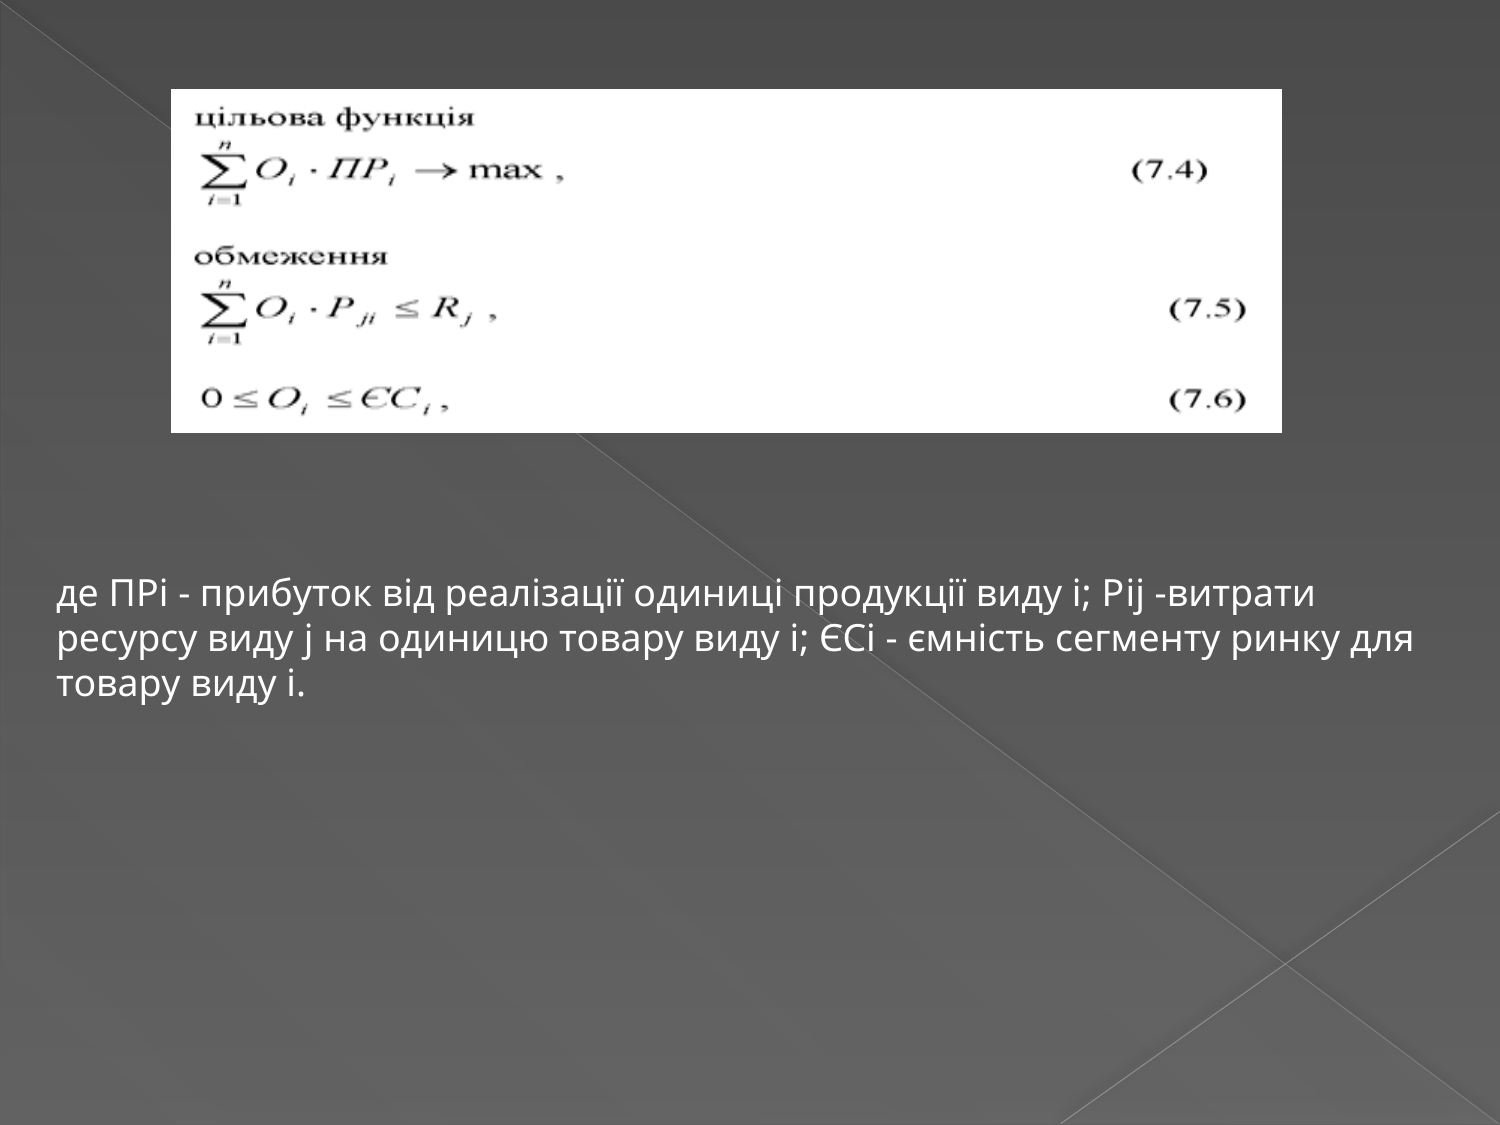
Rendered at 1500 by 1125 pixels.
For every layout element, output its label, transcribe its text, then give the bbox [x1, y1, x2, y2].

text_box де ПРі - прибуток від реалізації одиниці продукції виду і; Рij -витрати ресурсу виду j на одиницю товару виду і; ЄСі - ємність сегменту ринку для товару виду і. [41, 561, 1471, 712]
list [170, 89, 1282, 433]
